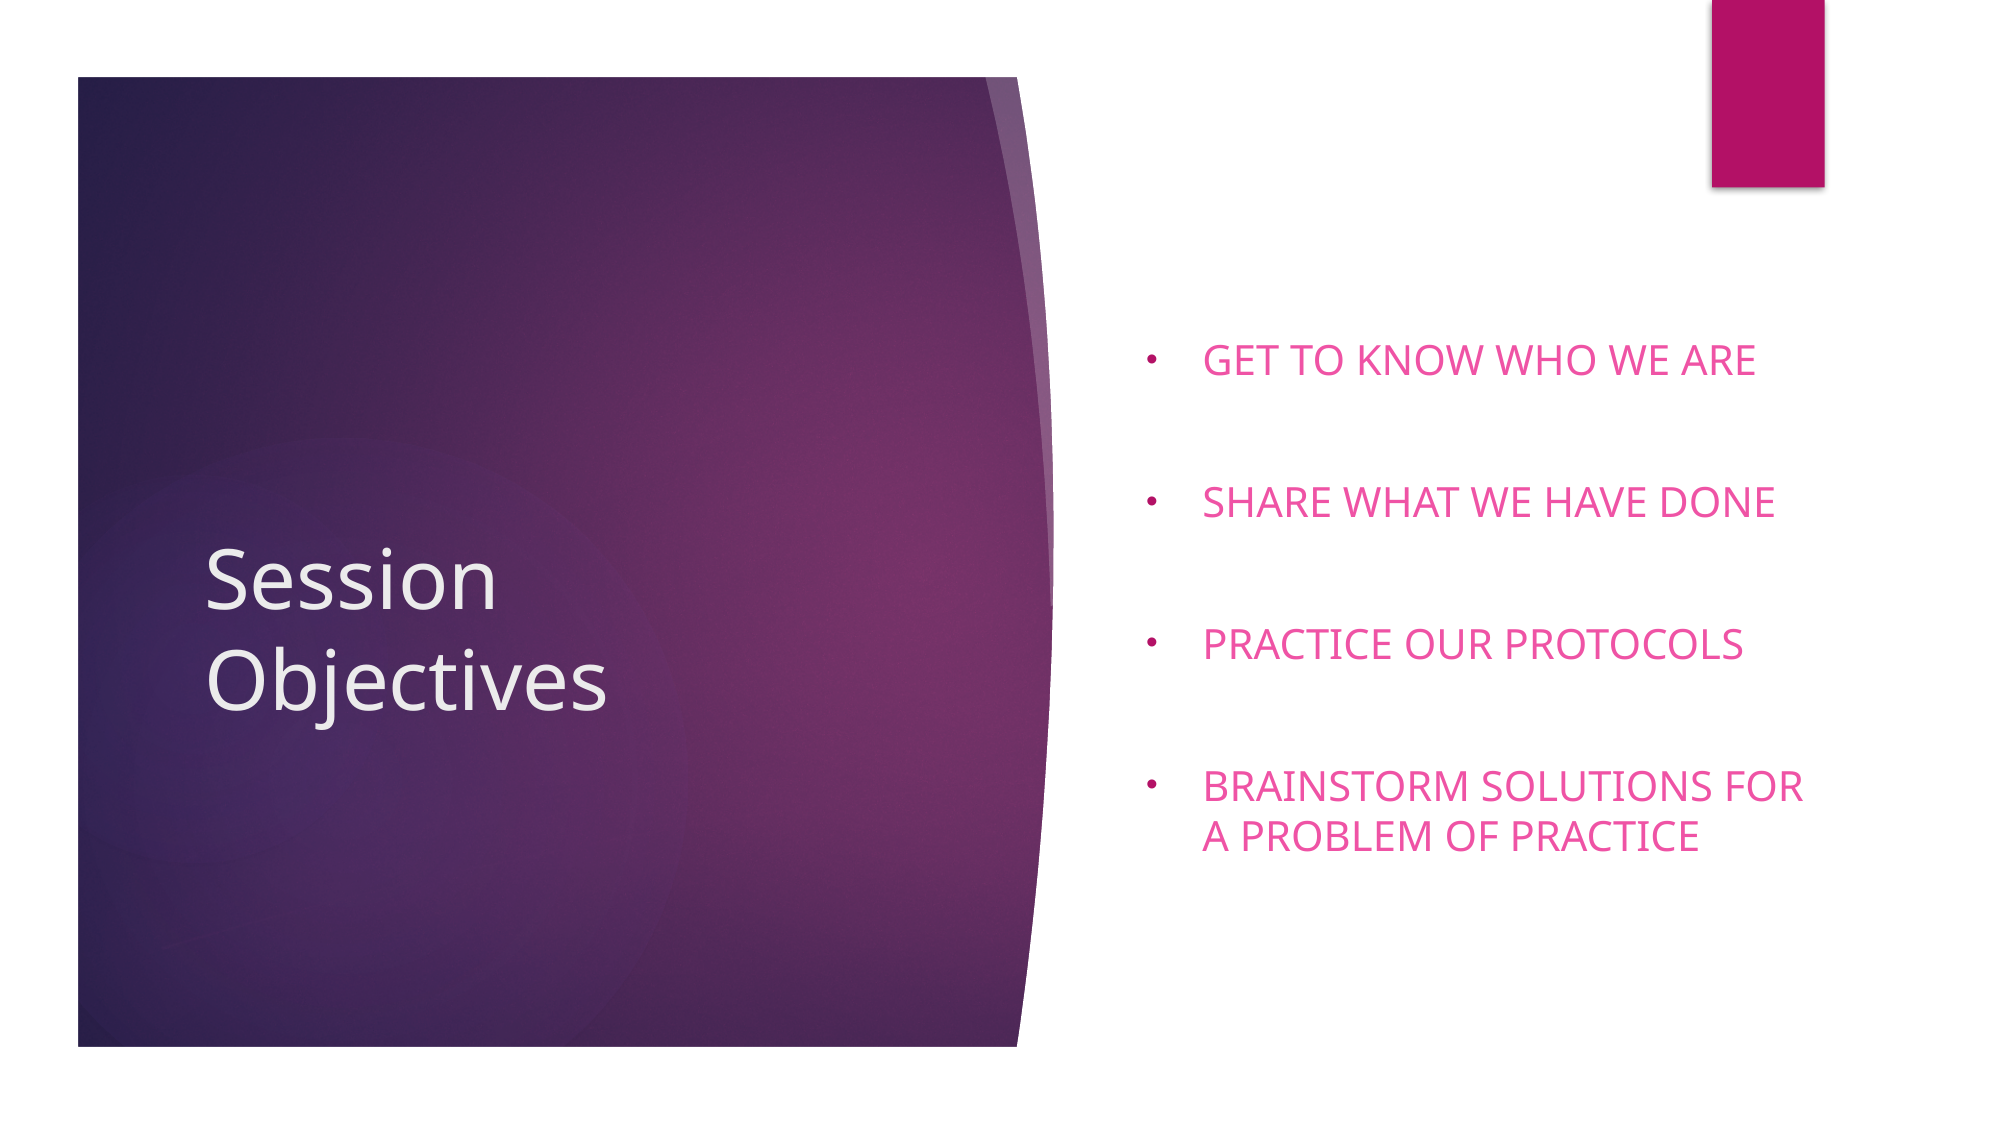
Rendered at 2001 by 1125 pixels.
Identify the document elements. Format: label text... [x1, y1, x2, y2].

title Session Objectives [189, 439, 904, 814]
list Get to know who we are Share what we have done Practice our protocols Brainstorm solutions for a problem of practice [1131, 220, 1828, 1044]
